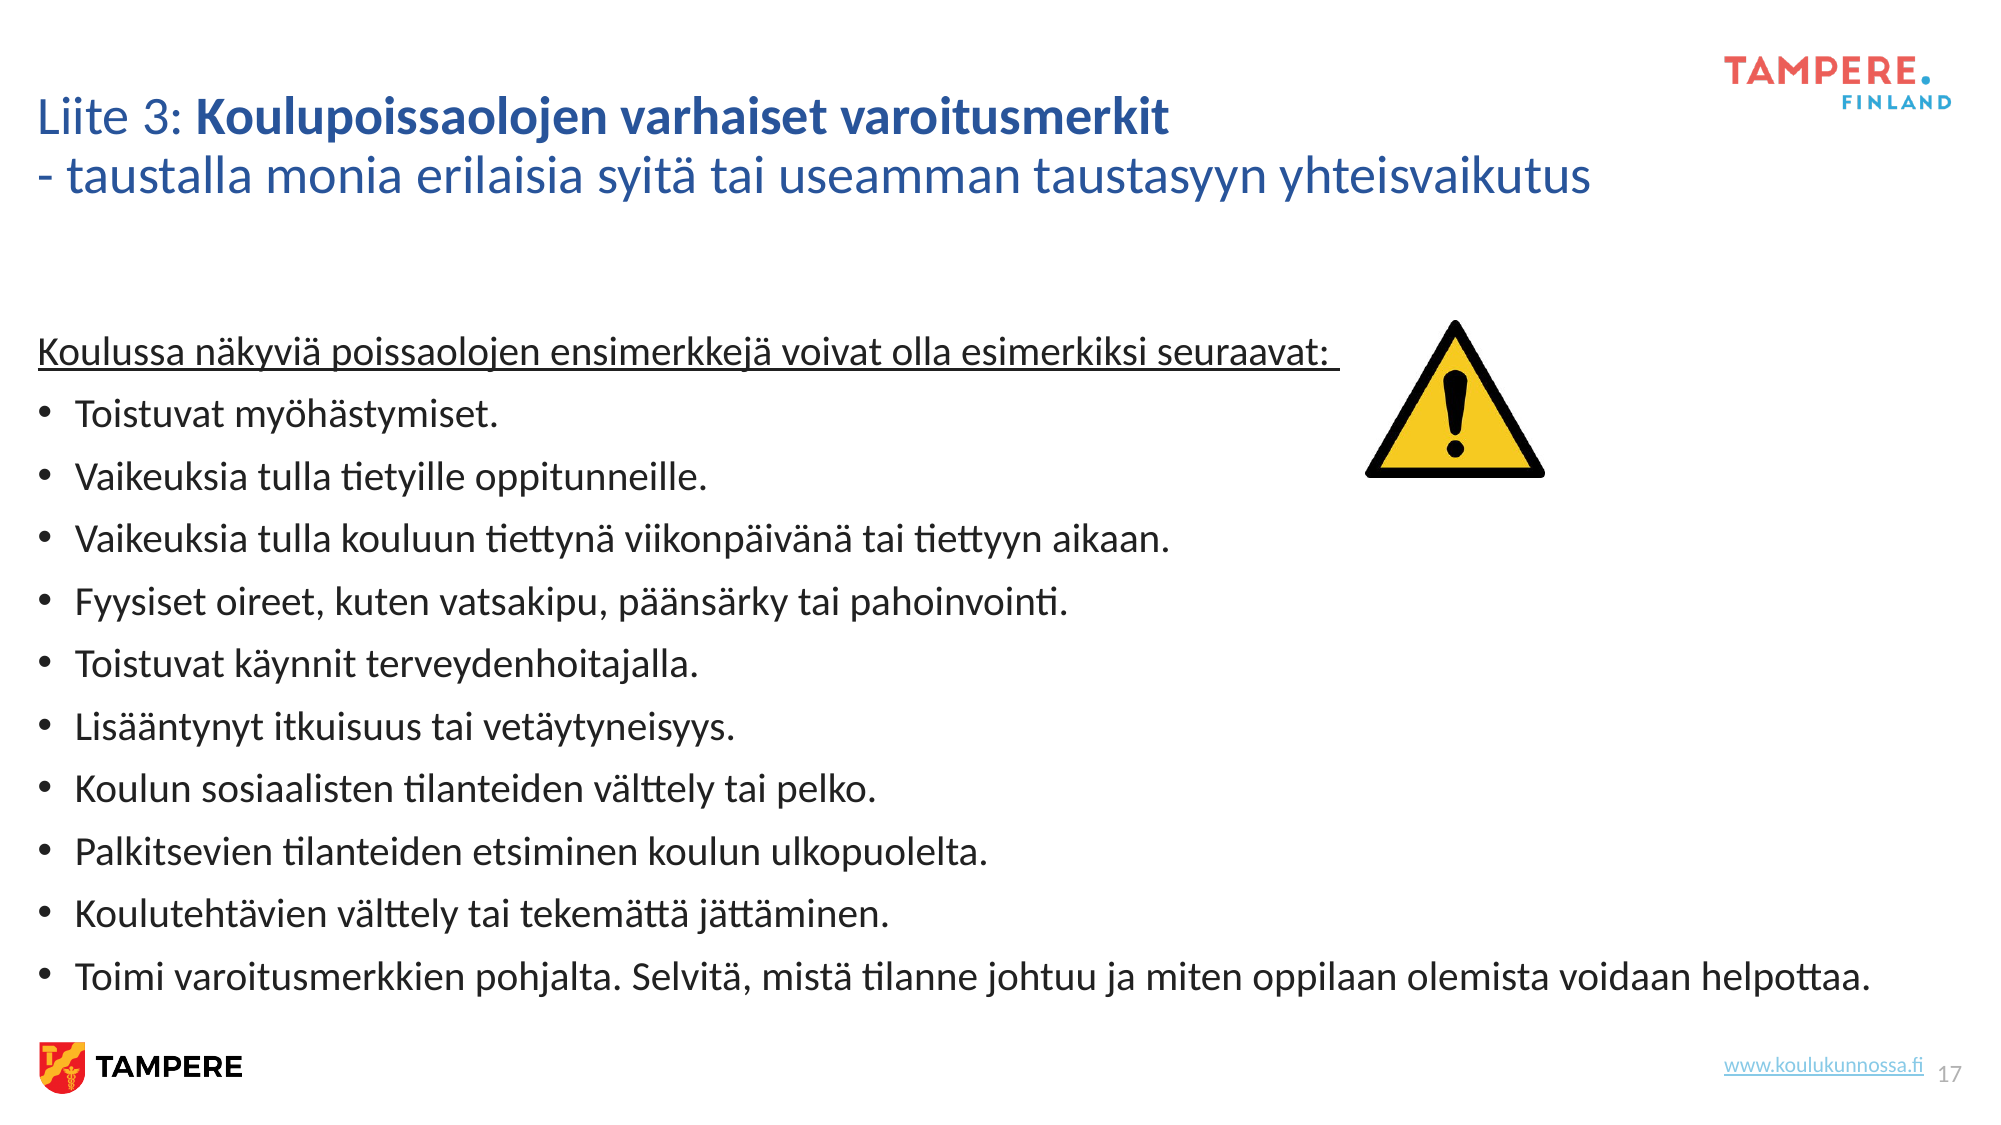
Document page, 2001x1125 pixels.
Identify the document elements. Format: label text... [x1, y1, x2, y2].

picture [1365, 320, 1545, 478]
picture [1697, 27, 1978, 136]
slide_number 17 [1837, 1042, 1978, 1103]
list Koulussa näkyviä poissaolojen ensimerkkejä voivat olla esimerkiksi seuraavat: Toistuvat myöhästymiset. Vaikeuksia tulla tietyille oppitunneille. Vaikeuksia tulla kouluun tiettynä viikonpäivänä tai tiettyyn aikaan. Fyysiset oireet, kuten vatsakipu, päänsärky tai pahoinvointi. Toistuvat käynnit terveydenhoitajalla. Lisääntynyt itkuisuus tai vetäytyneisyys. Koulun sosiaalisten tilanteiden välttely tai pelko. Palkitsevien tilanteiden etsiminen koulun ulkopuolelta. Koulutehtävien välttely tai tekemättä jättäminen. Toimi varoitusmerkkien pohjalta. Selvitä, mistä tilanne johtuu ja miten oppilaan olemista voidaan helpottaa. www.koulukunnossa.fi [22, 216, 1940, 1103]
title Liite 3: Koulupoissaolojen varhaiset varoitusmerkit - taustalla monia erilaisia syitä tai useamman taustasyyn yhteisvaikutus [22, 80, 1861, 165]
